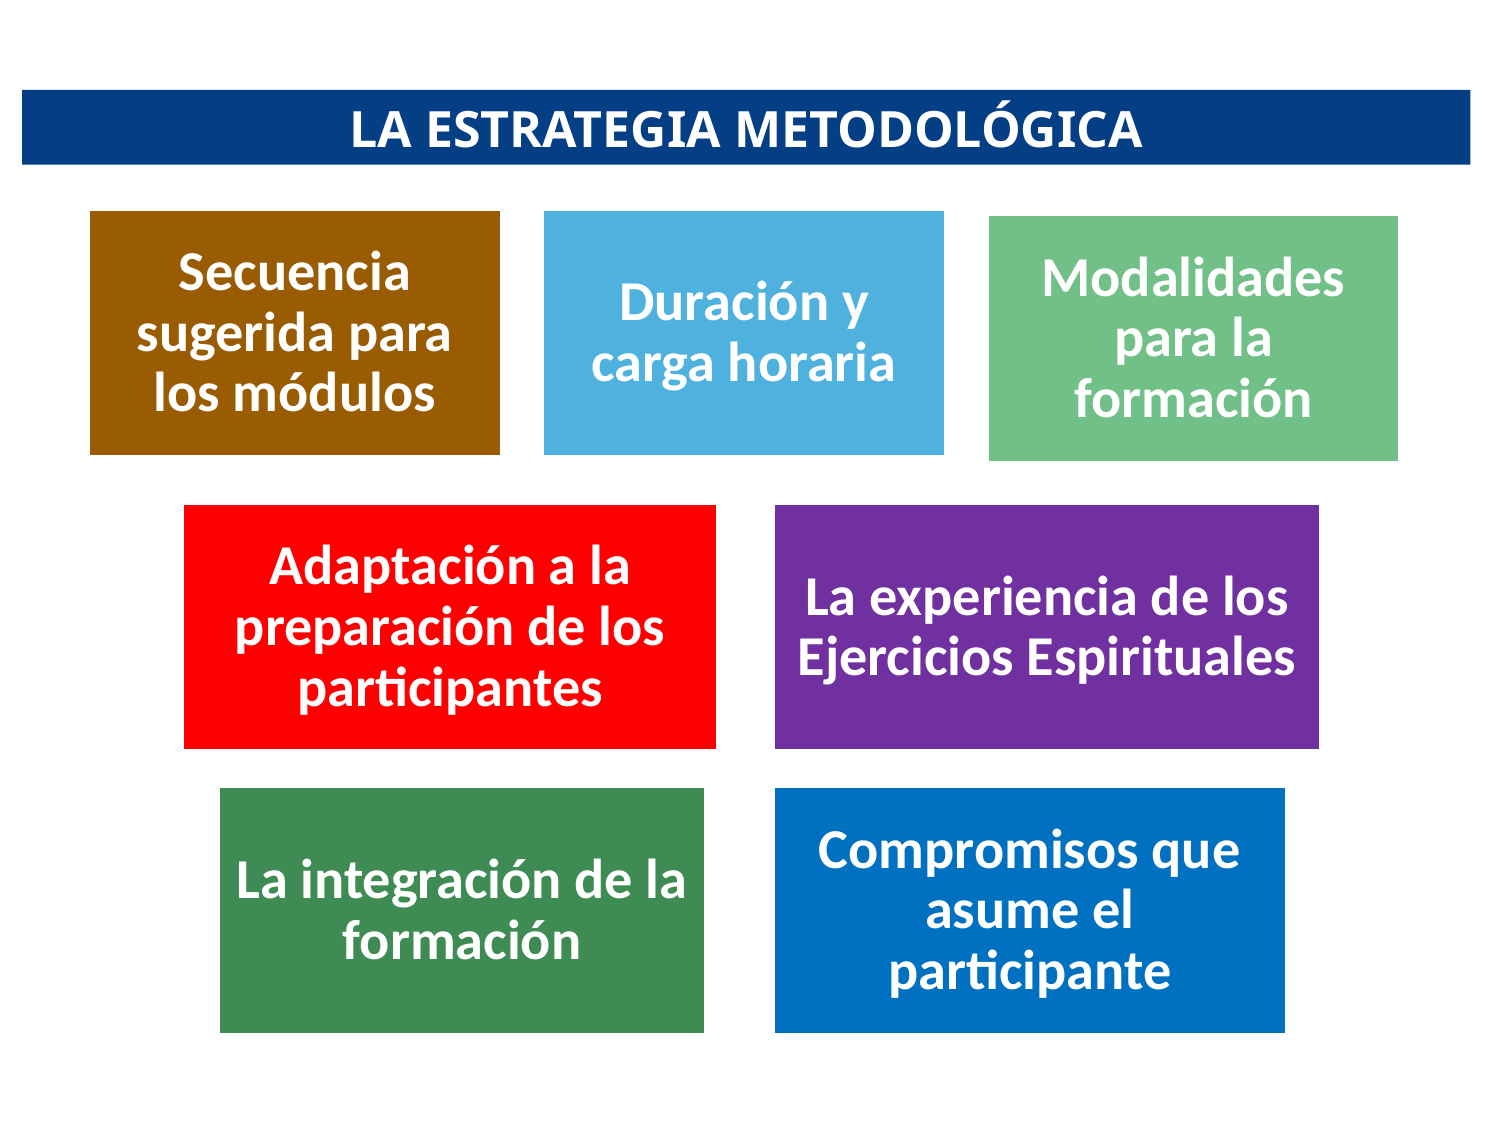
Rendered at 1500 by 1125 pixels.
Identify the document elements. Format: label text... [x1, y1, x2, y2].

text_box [87, 207, 1401, 1036]
text_box LA ESTRATEGIA METODOLÓGICA [22, 89, 1471, 165]
